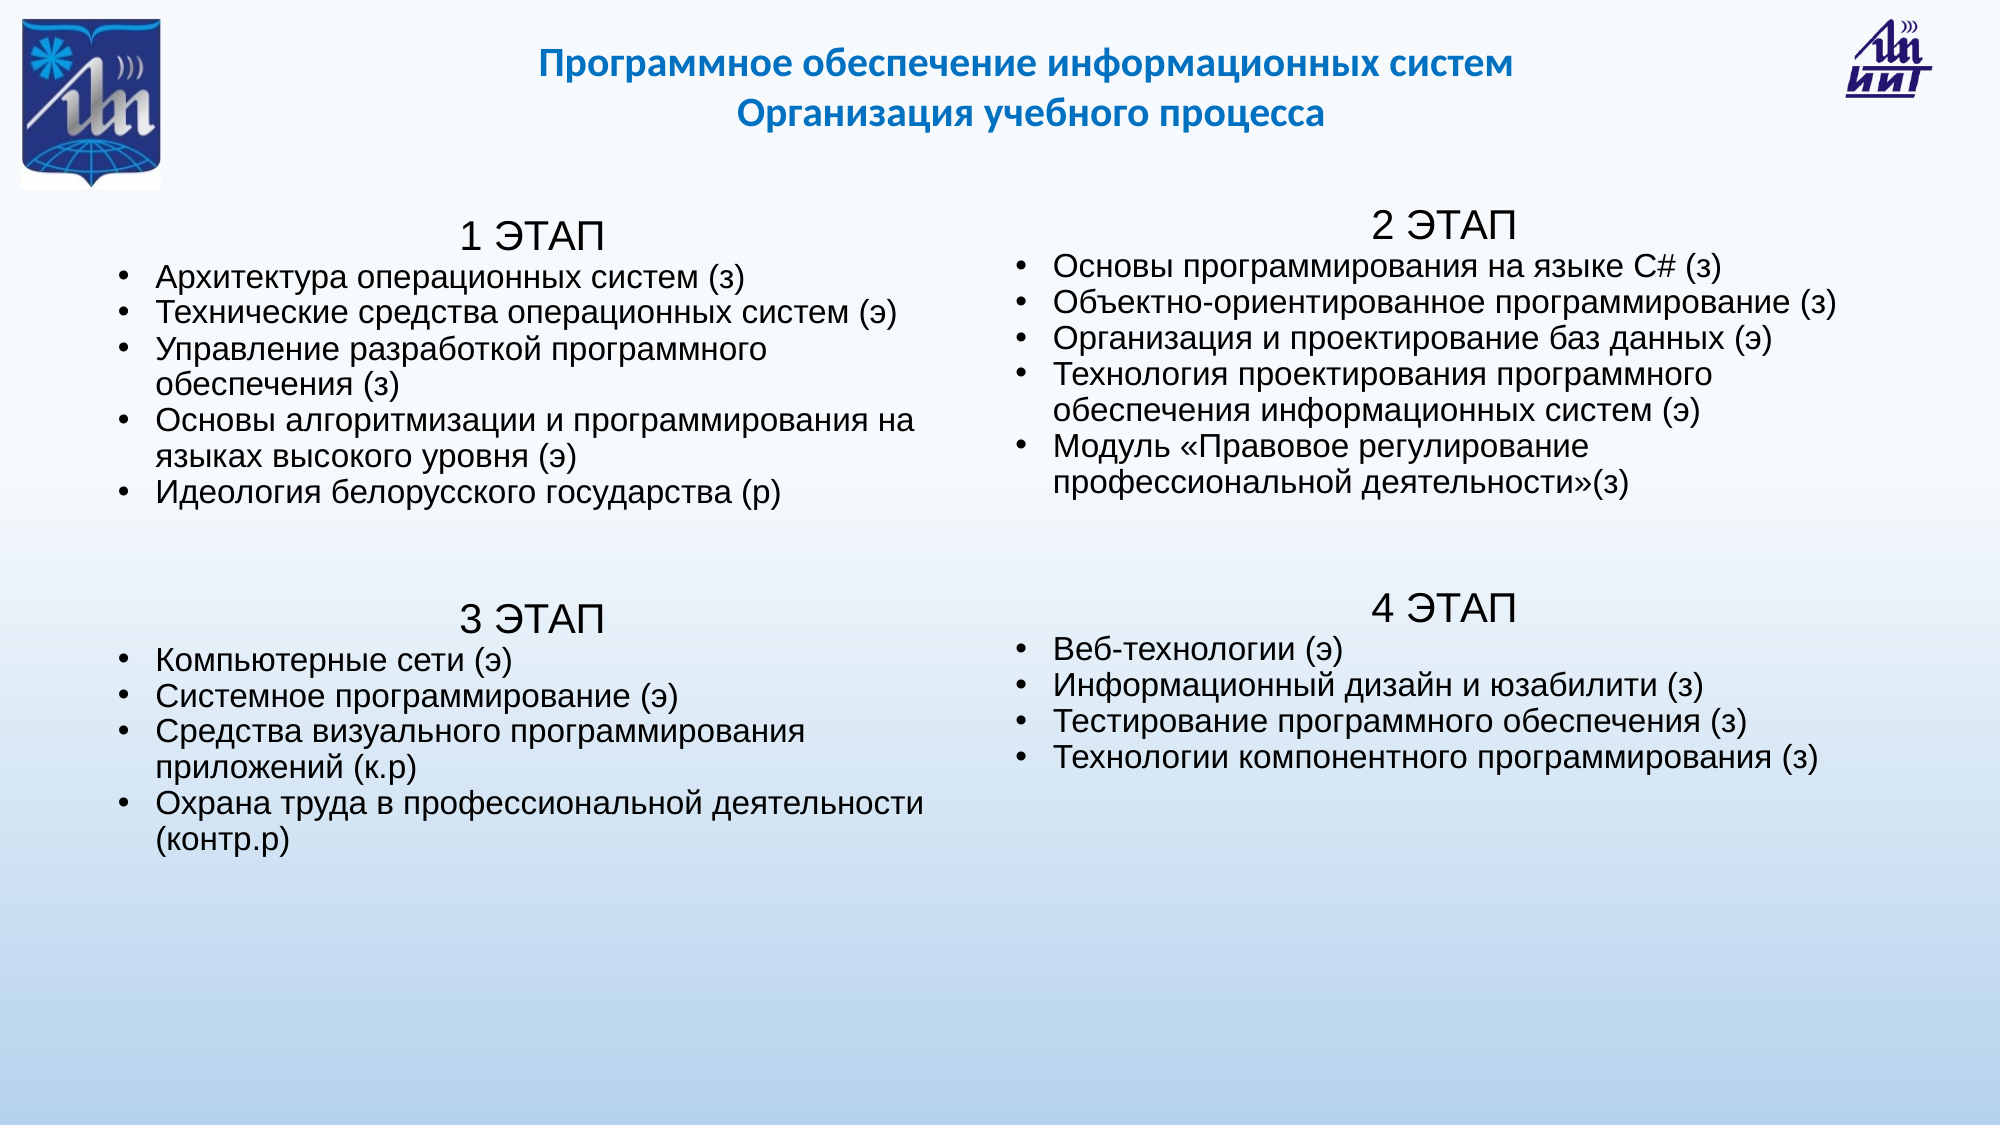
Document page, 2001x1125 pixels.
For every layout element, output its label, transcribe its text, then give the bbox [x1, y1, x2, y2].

picture [20, 17, 161, 189]
text_box Программное обеспечение информационных систем Организация учебного процесса [161, 27, 1903, 143]
list 2 ЭТАП Основы программирования на языке C# (з) Объектно-ориентированное программирование (з) Организация и проектирование баз данных (э) Технология проектирования программного обеспечения информационных систем (э) Модуль «Правовое регулирование профессиональной деятельности»(з) 4 ЭТАП Веб-технологии (э) Информационный дизайн и юзабилити (з) Тестирование программного обеспечения (з) Технологии компонентного программирования (з) [1000, 196, 1889, 1124]
list 1 ЭТАП Архитектура операционных систем (з) Технические средства операционных систем (э) Управление разработкой программного обеспечения (з) Основы алгоритмизации и программирования на языках высокого уровня (э) Идеология белорусского государства (р) 3 ЭТАП Компьютерные сети (э) Системное программирование (э) Средства визуального программирования приложений (к.р) Охрана труда в профессиональной деятельности (контр.р) [102, 206, 963, 812]
picture [1837, 4, 1940, 118]
